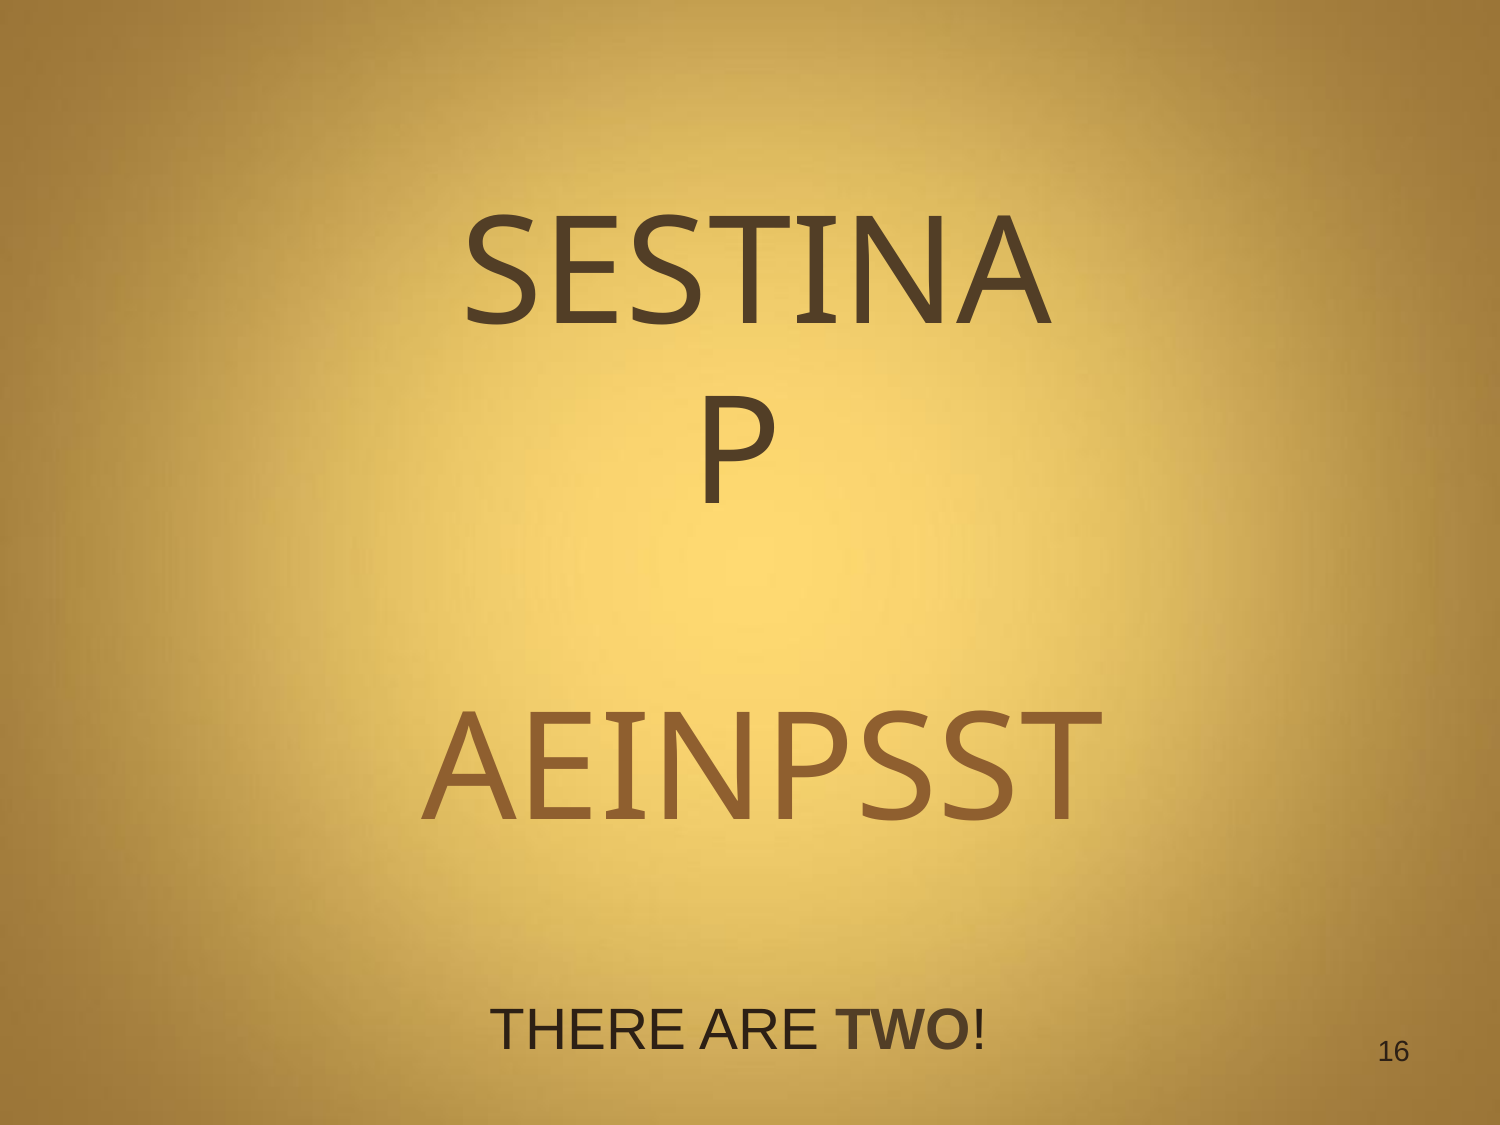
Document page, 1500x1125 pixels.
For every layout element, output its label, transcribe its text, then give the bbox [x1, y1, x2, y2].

text_box THERE ARE TWO! [474, 983, 1050, 1069]
list AEINPSST [12, 662, 1500, 1125]
title SESTINA P [12, 149, 1500, 662]
picture [0, 0, 1500, 1125]
